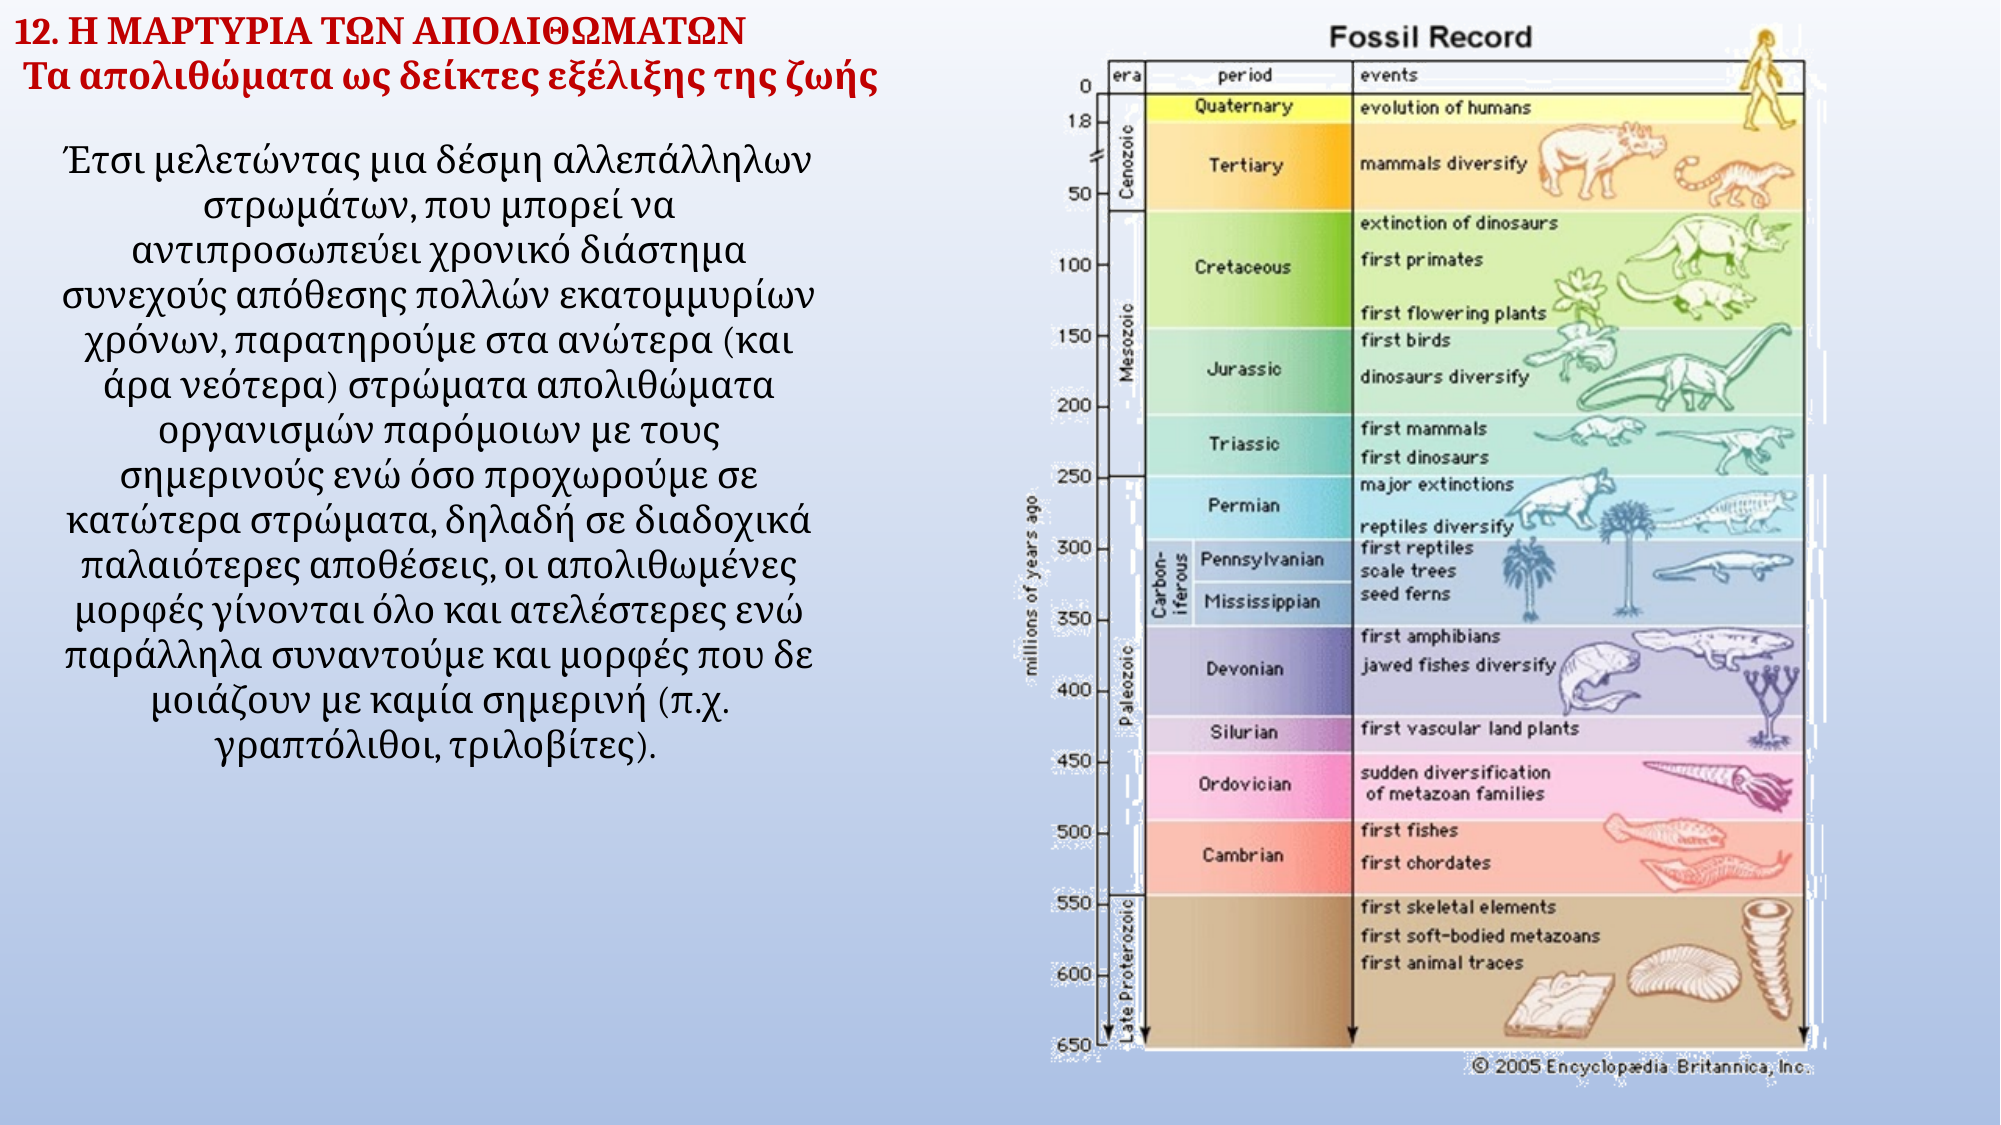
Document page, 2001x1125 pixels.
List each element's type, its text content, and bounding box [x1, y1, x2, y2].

text_box 12. Η ΜΑΡΤΥΡΙΑ ΤΩΝ ΑΠΟΛΙΘΩΜΑΤΩΝ Τα απολιθώματα ως δείκτες εξέλιξης της ζωής [0, 0, 726, 105]
picture [726, 0, 2000, 1125]
text_box Έτσι μελετώντας μια δέσμη αλλεπάλληλων στρωμάτων, που μπορεί να αντιπροσωπεύει χρονικό διάστημα συνεχούς απόθεσης πολλών εκατομμυρίων χρόνων, παρατηρούμε στα ανώτερα (και άρα νεότερα) στρώματα απολιθώματα οργανισμών παρόμοιων με τους σημερινούς ενώ όσο προχωρούμε σε κατώτερα στρώματα, δηλαδή σε διαδοχικά παλαιότερες αποθέσεις, οι απολιθωμένες μορφές γίνονται όλο και ατελέστερες ενώ παράλληλα συναντούμε και μορφές που δε μοιάζουν με καμία σημερινή (π.χ. γραπτόλιθοι, τριλοβίτες). [41, 129, 726, 774]
